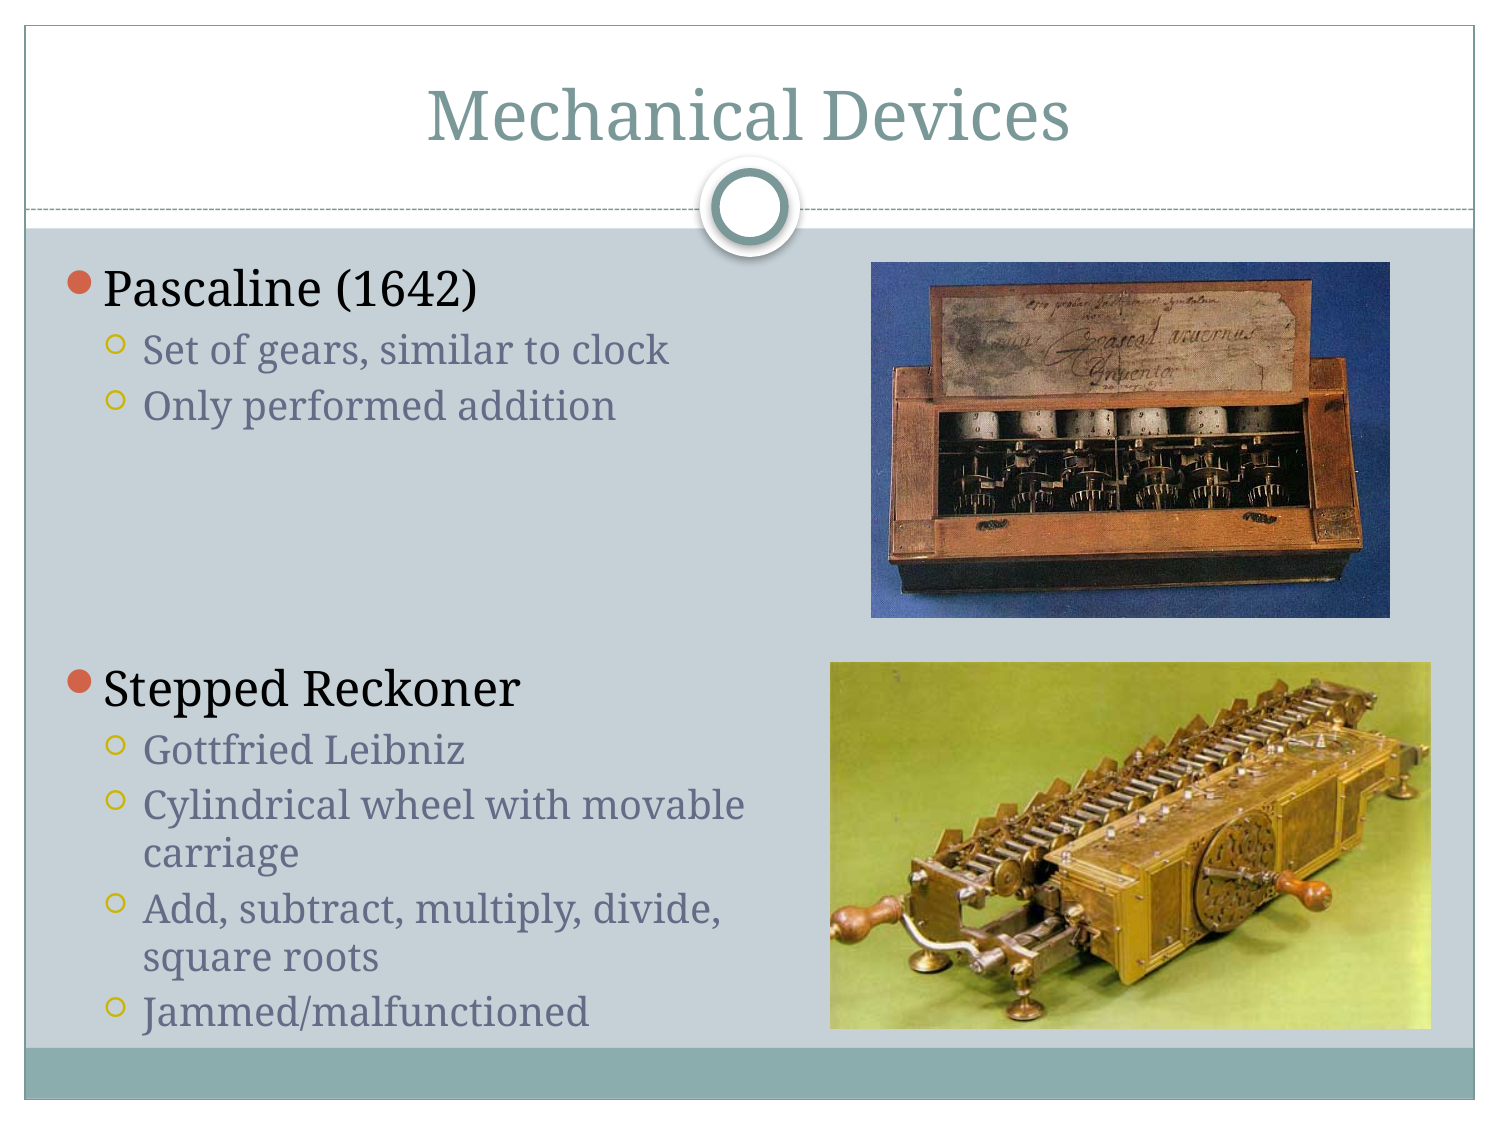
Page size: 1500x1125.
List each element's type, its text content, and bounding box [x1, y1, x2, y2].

title Mechanical Devices [49, 37, 1450, 162]
picture [871, 262, 1391, 619]
picture [830, 662, 1431, 1029]
list Pascaline (1642) Set of gears, similar to clock Only performed addition Stepped Reckoner Gottfried Leibniz Cylindrical wheel with movable carriage Add, subtract, multiply, divide, square roots Jammed/malfunctioned [49, 250, 1445, 1050]
